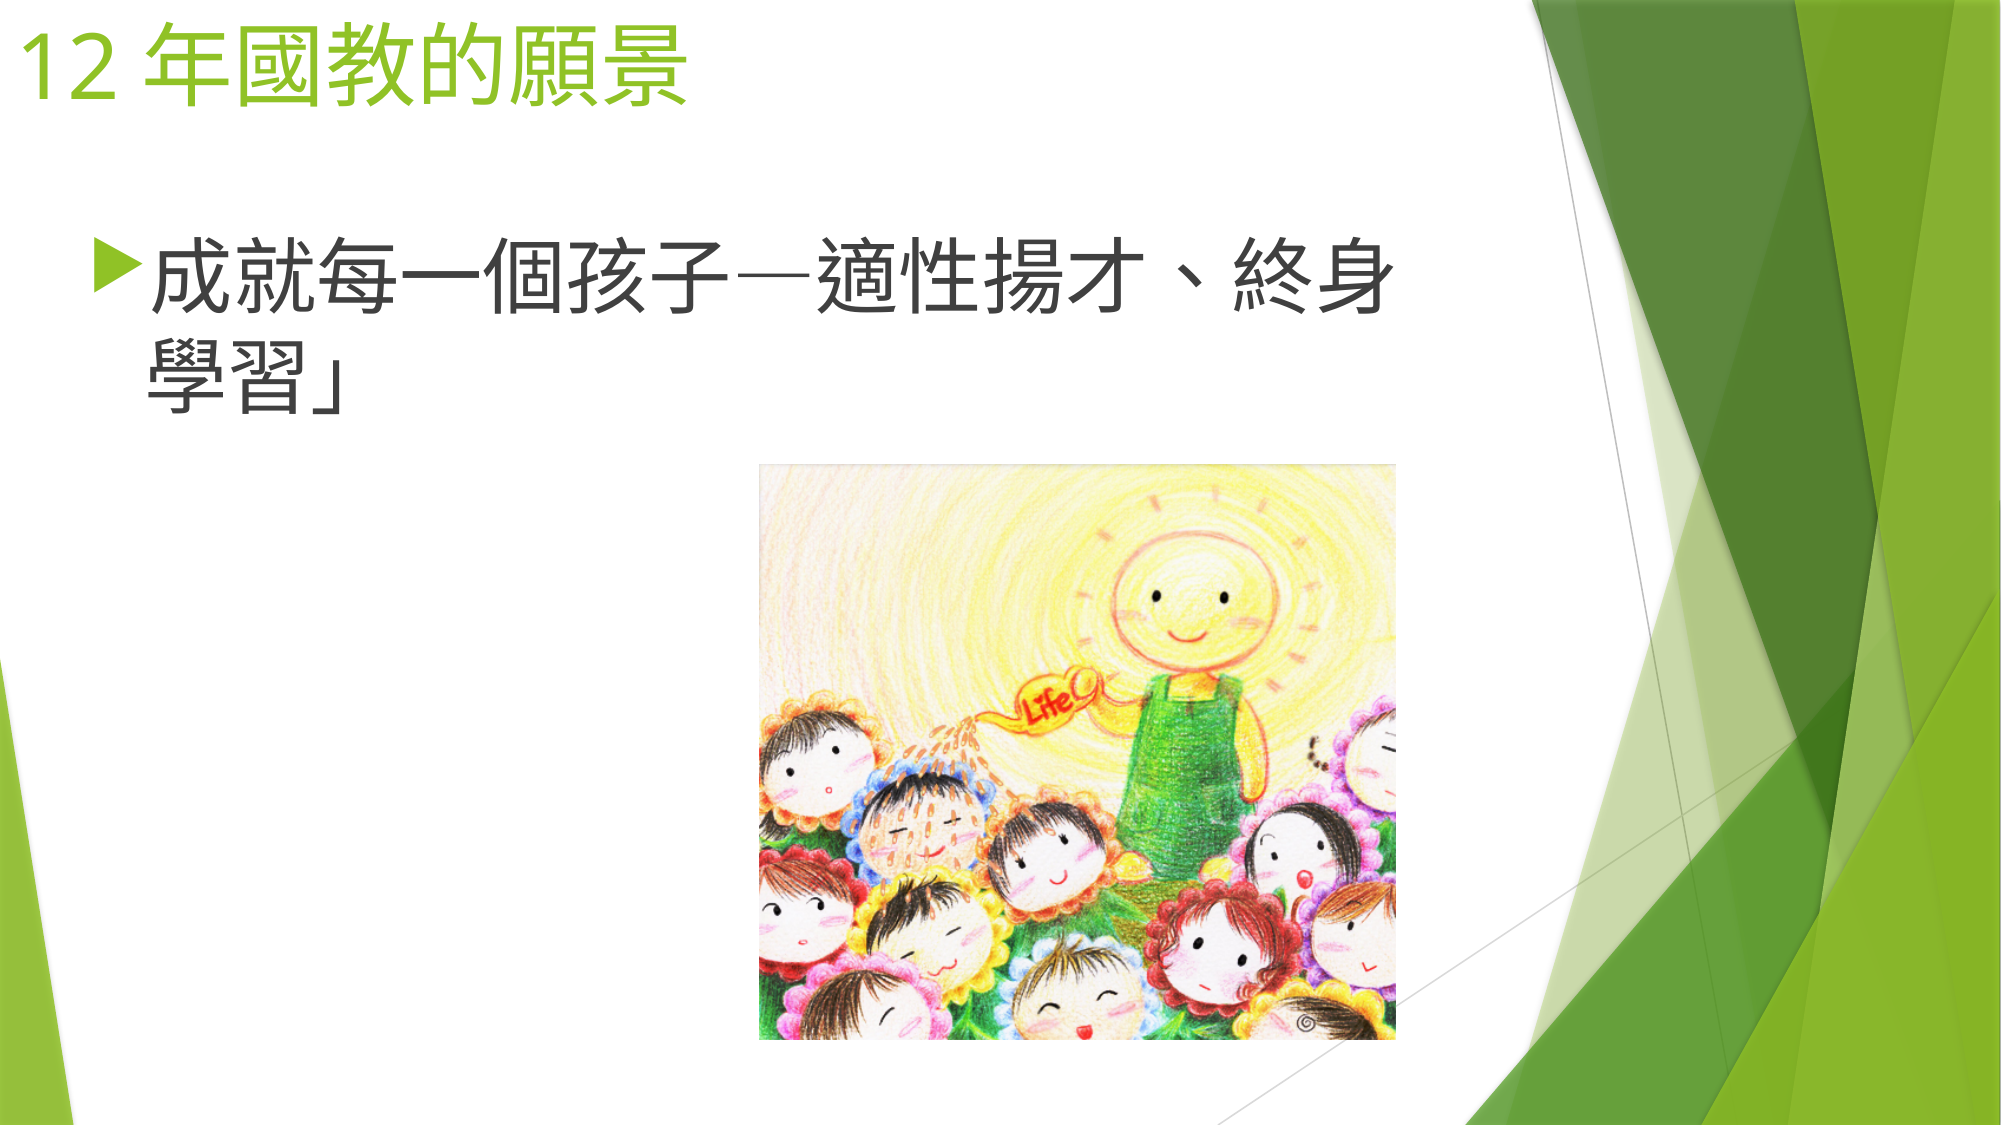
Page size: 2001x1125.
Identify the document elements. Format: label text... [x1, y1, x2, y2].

title 12年國教的願景 [0, 0, 1411, 217]
picture [759, 463, 1397, 1040]
list 成就每一個孩子—適性揚才、終身學習」 [73, 216, 1484, 854]
